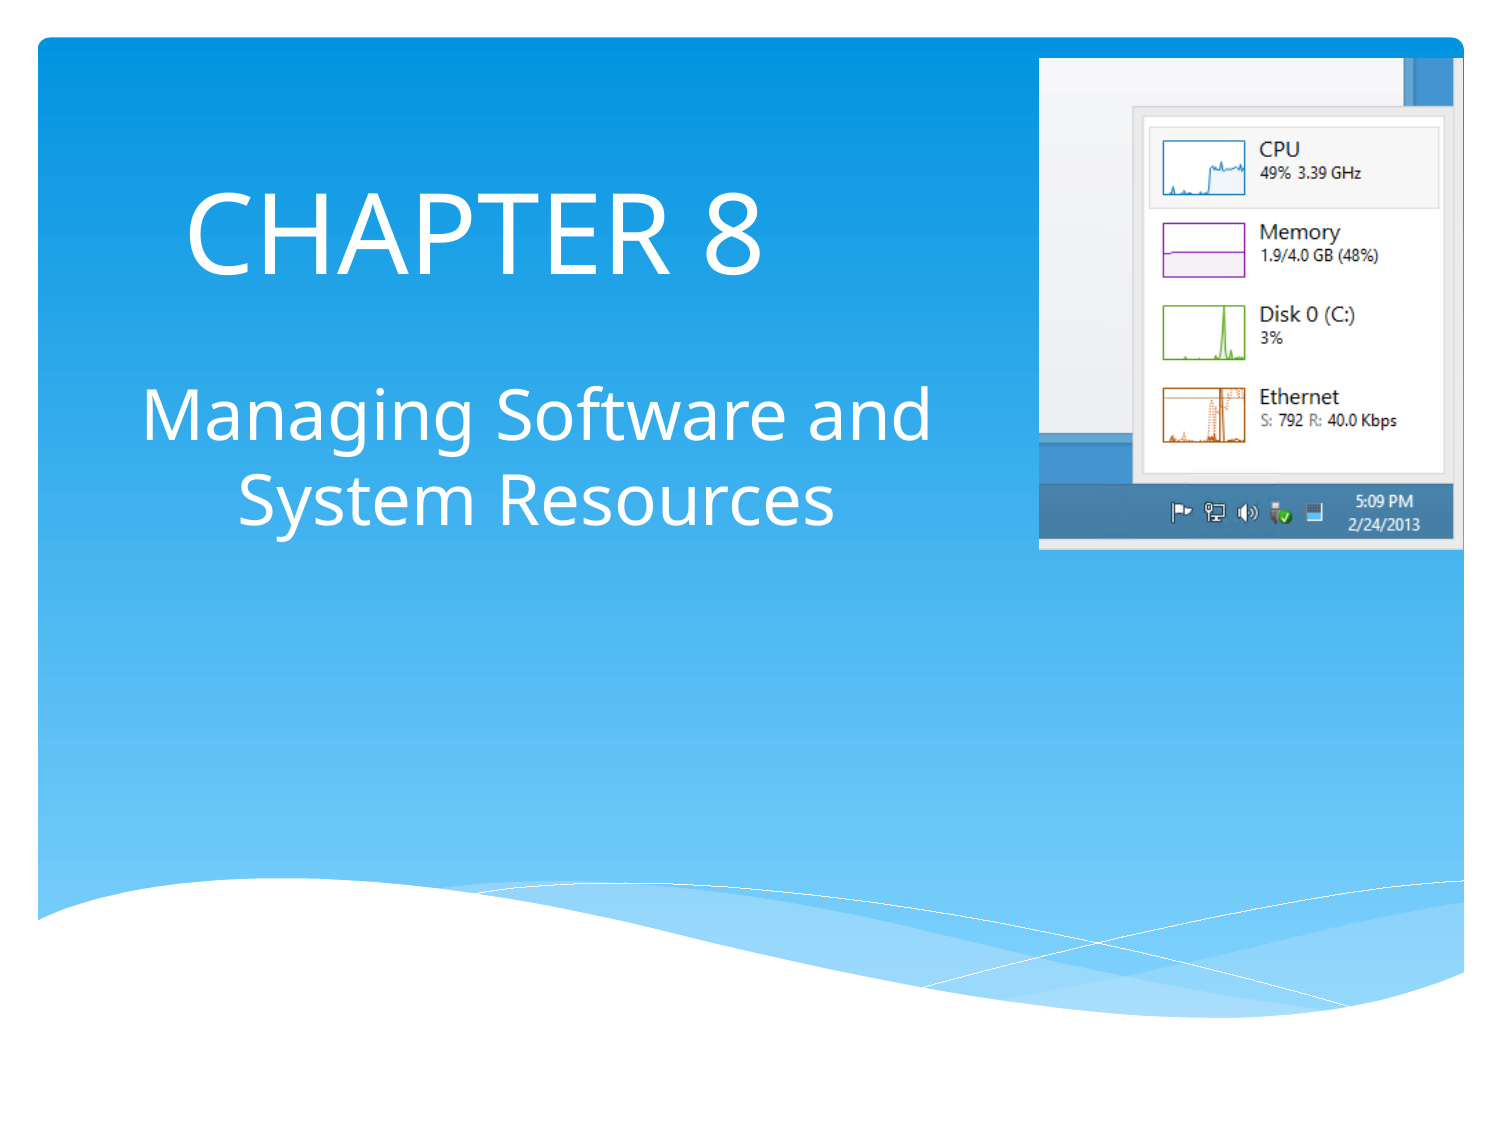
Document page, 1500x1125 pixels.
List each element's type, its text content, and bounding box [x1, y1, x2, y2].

subtitle Managing Software and System Resources [12, 362, 1063, 605]
picture [1039, 59, 1463, 551]
title CHAPTER 8 [0, 12, 1113, 305]
